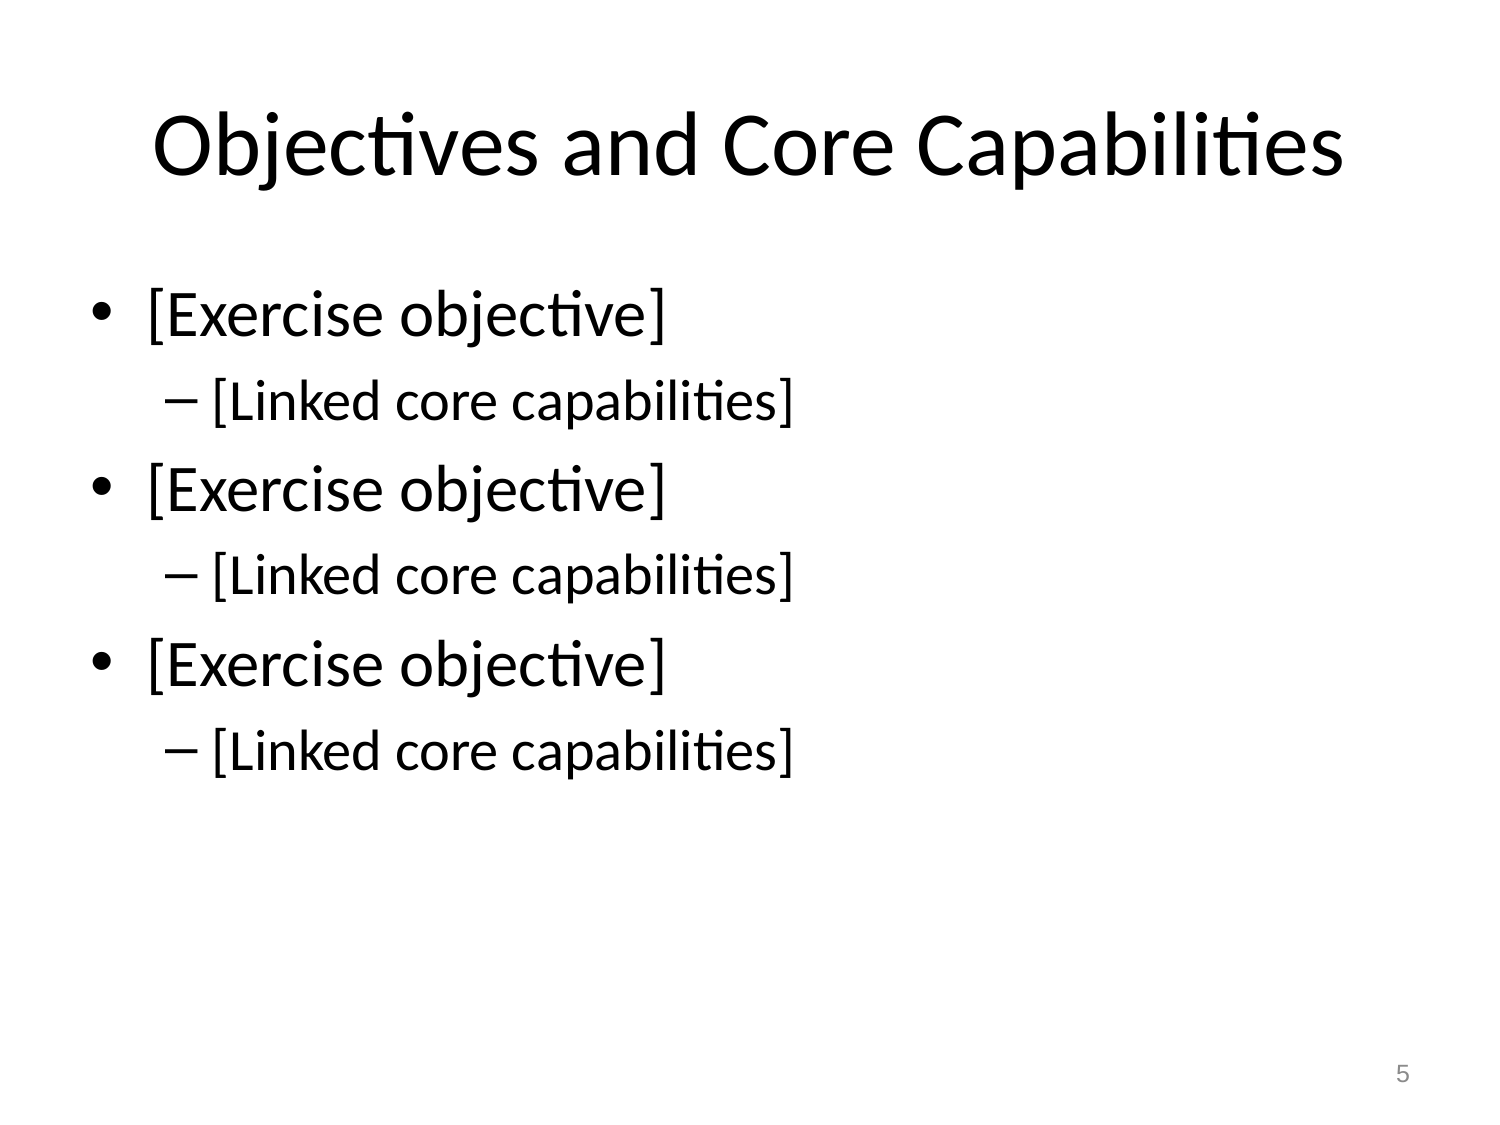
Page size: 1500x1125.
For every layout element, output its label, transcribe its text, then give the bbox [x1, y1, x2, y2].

title Objectives and Core Capabilities [75, 45, 1425, 233]
list [Exercise objective] [Linked core capabilities] [Exercise objective] [Linked core capabilities] [Exercise objective] [Linked core capabilities] [75, 262, 1425, 1005]
slide_number 5 [1074, 1042, 1425, 1103]
